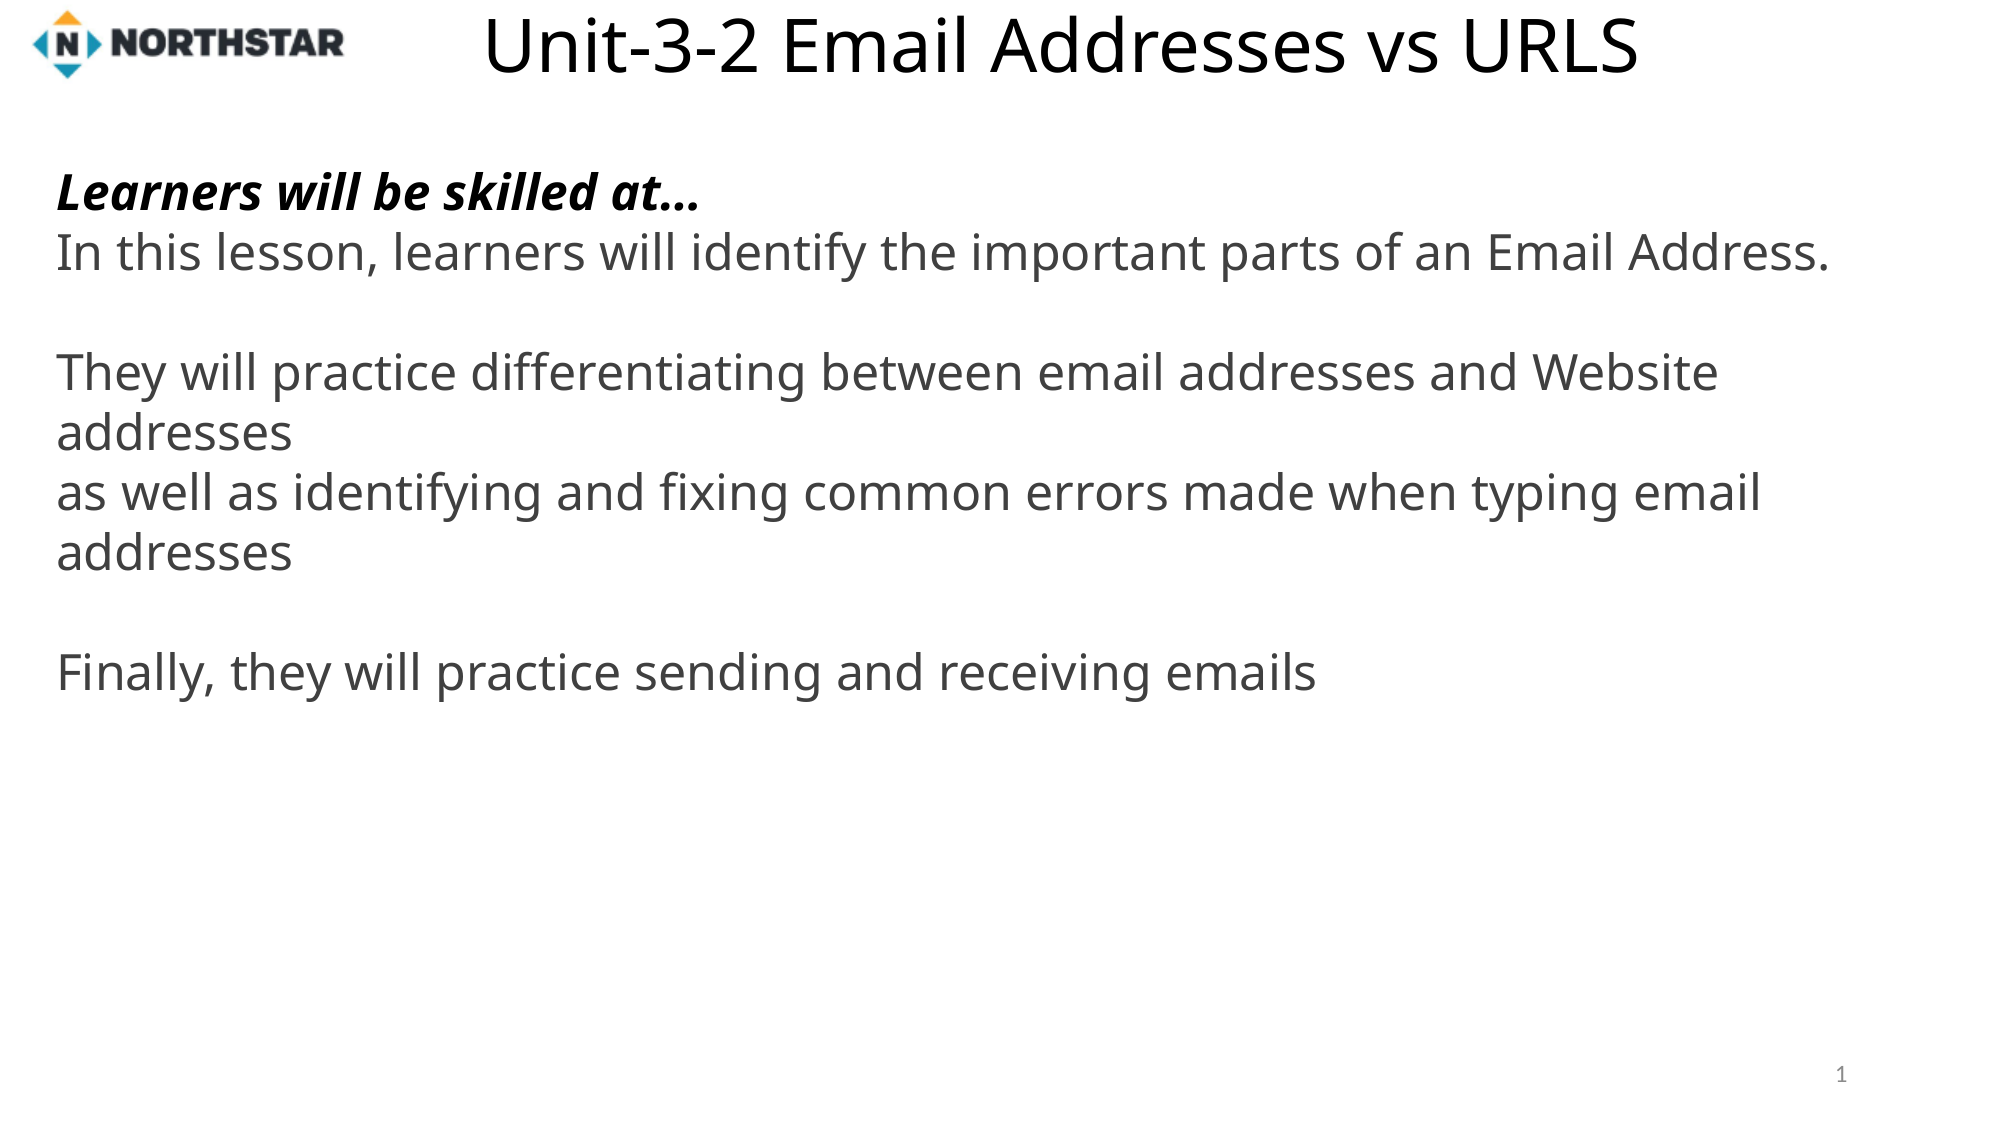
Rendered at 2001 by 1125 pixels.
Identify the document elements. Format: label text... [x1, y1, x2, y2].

slide_number 1 [1412, 1042, 1863, 1103]
title Unit-3-2 Email Addresses vs URLS [467, 0, 1745, 97]
picture [0, 0, 354, 87]
text_box Learners will be skilled at… In this lesson, learners will identify the important parts of an Email Address. They will practice differentiating between email addresses and Website addresses ​as well as identifying and fixing common errors made when typing email addresses ​ Finally, they will practice sending and receiving emails ​ [41, 153, 1898, 768]
